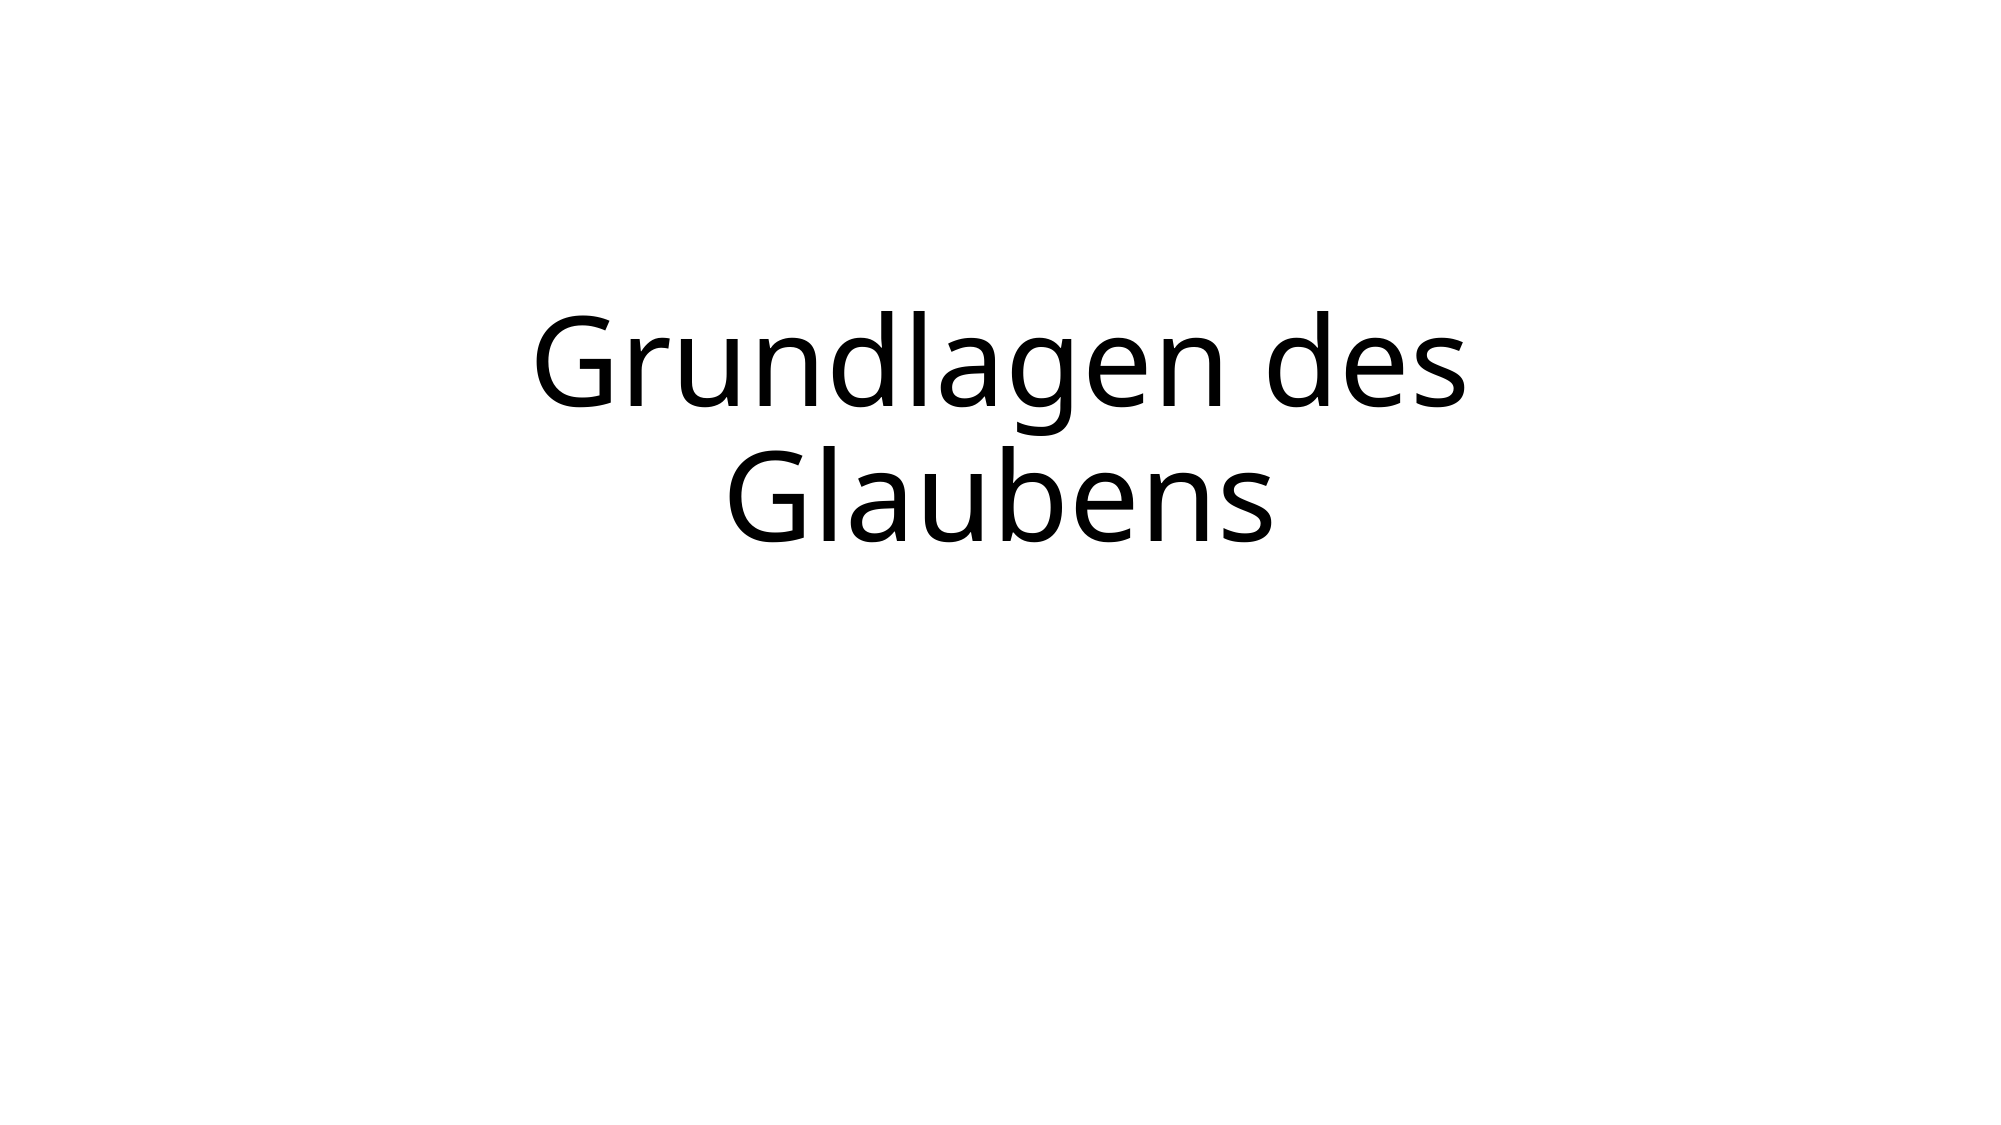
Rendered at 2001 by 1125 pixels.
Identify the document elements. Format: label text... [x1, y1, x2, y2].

title Grundlagen des Glaubens [249, 184, 1750, 576]
